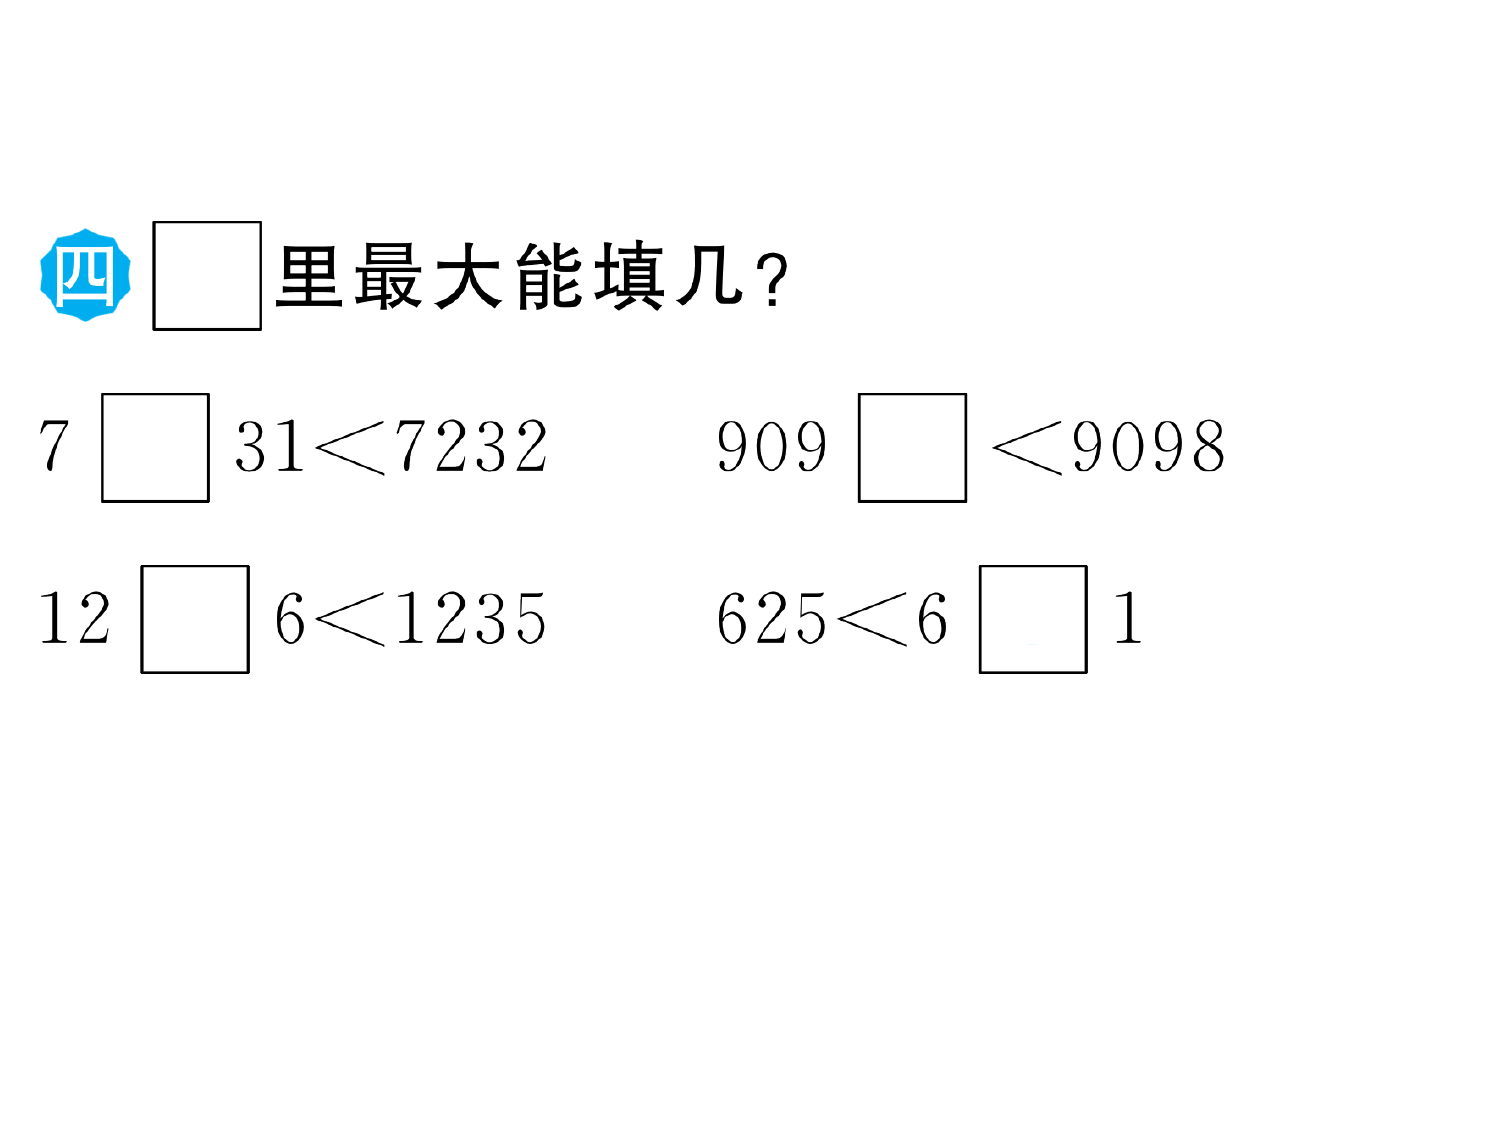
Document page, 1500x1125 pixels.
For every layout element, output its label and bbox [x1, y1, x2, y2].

picture [35, 177, 1453, 683]
